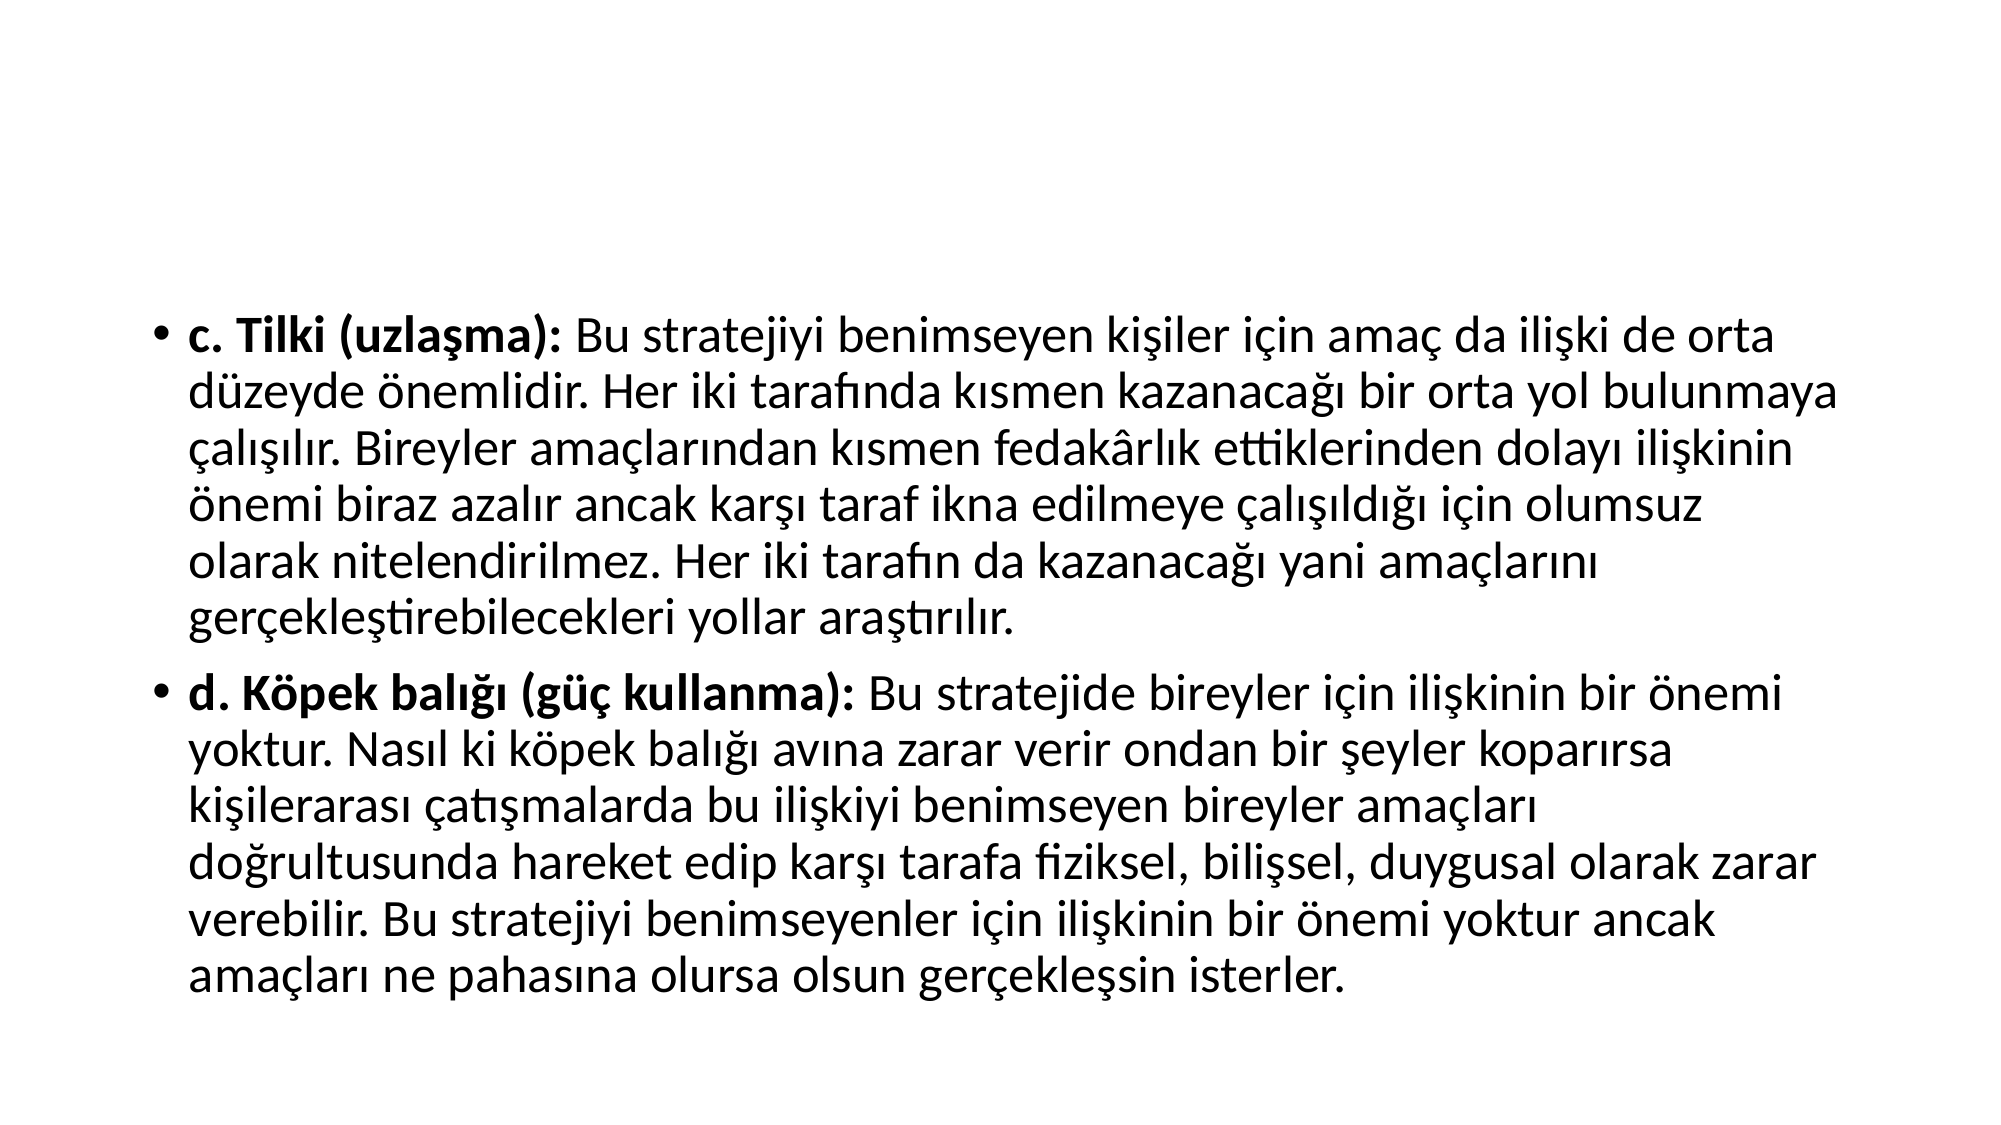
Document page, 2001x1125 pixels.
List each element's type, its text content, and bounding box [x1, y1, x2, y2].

list c. Tilki (uzlaşma): Bu stratejiyi benimseyen kişiler için amaç da ilişki de orta düzeyde önemlidir. Her iki tarafında kısmen kazanacağı bir orta yol bulunmaya çalışılır. Bireyler amaçlarından kısmen fedakârlık ettiklerinden dolayı ilişkinin önemi biraz azalır ancak karşı taraf ikna edilmeye çalışıldığı için olumsuz olarak nitelendirilmez. Her iki tarafın da kazanacağı yani amaçlarını gerçekleştirebilecekleri yollar araştırılır. d. Köpek balığı (güç kullanma): Bu stratejide bireyler için ilişkinin bir önemi yoktur. Nasıl ki köpek balığı avına zarar verir ondan bir şeyler koparırsa kişilerarası çatışmalarda bu ilişkiyi benimseyen bireyler amaçları doğrultusunda hareket edip karşı tarafa fiziksel, bilişsel, duygusal olarak zarar verebilir. Bu stratejiyi benimseyenler için ilişkinin bir önemi yoktur ancak amaçları ne pahasına olursa olsun gerçekleşsin isterler. [137, 299, 1863, 1014]
